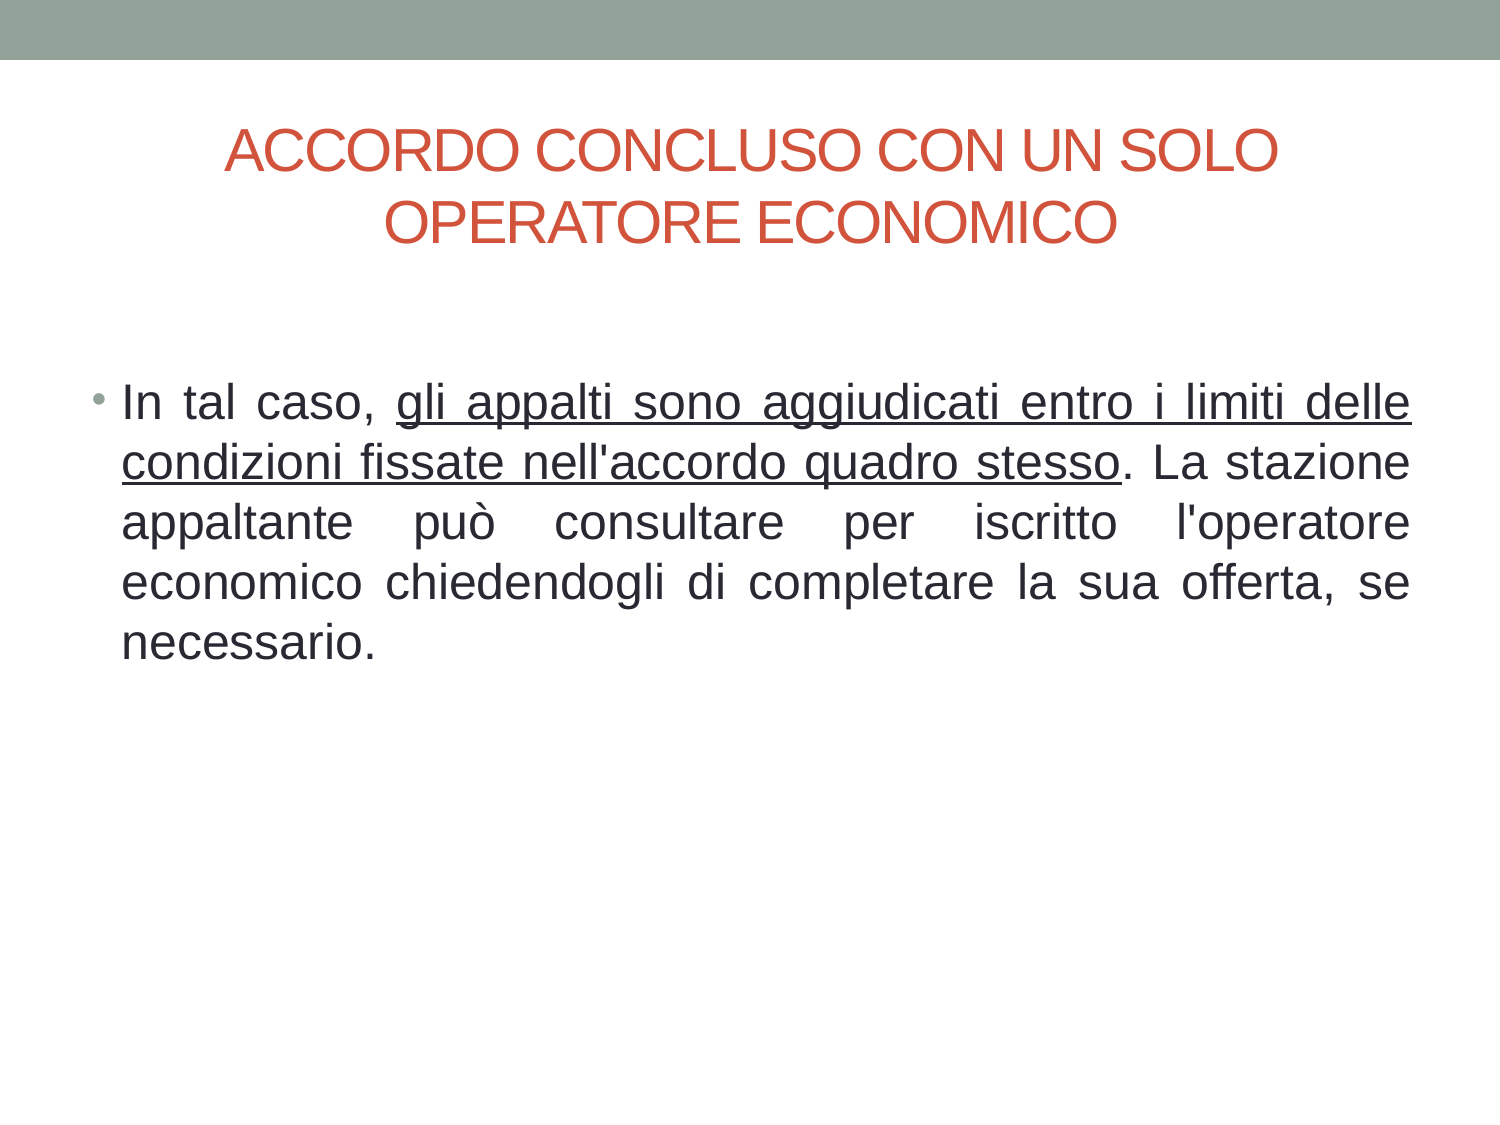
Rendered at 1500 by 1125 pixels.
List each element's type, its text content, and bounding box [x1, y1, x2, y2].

list In tal caso, gli appalti sono aggiudicati entro i limiti delle condizioni fissate nell'accordo quadro stesso. La stazione appaltante può consultare per iscritto l'operatore economico chiedendogli di completare la sua offerta, se necessario. [76, 361, 1427, 1125]
title ACCORDO CONCLUSO CON UN SOLO OPERATORE ECONOMICO [76, 101, 1427, 265]
